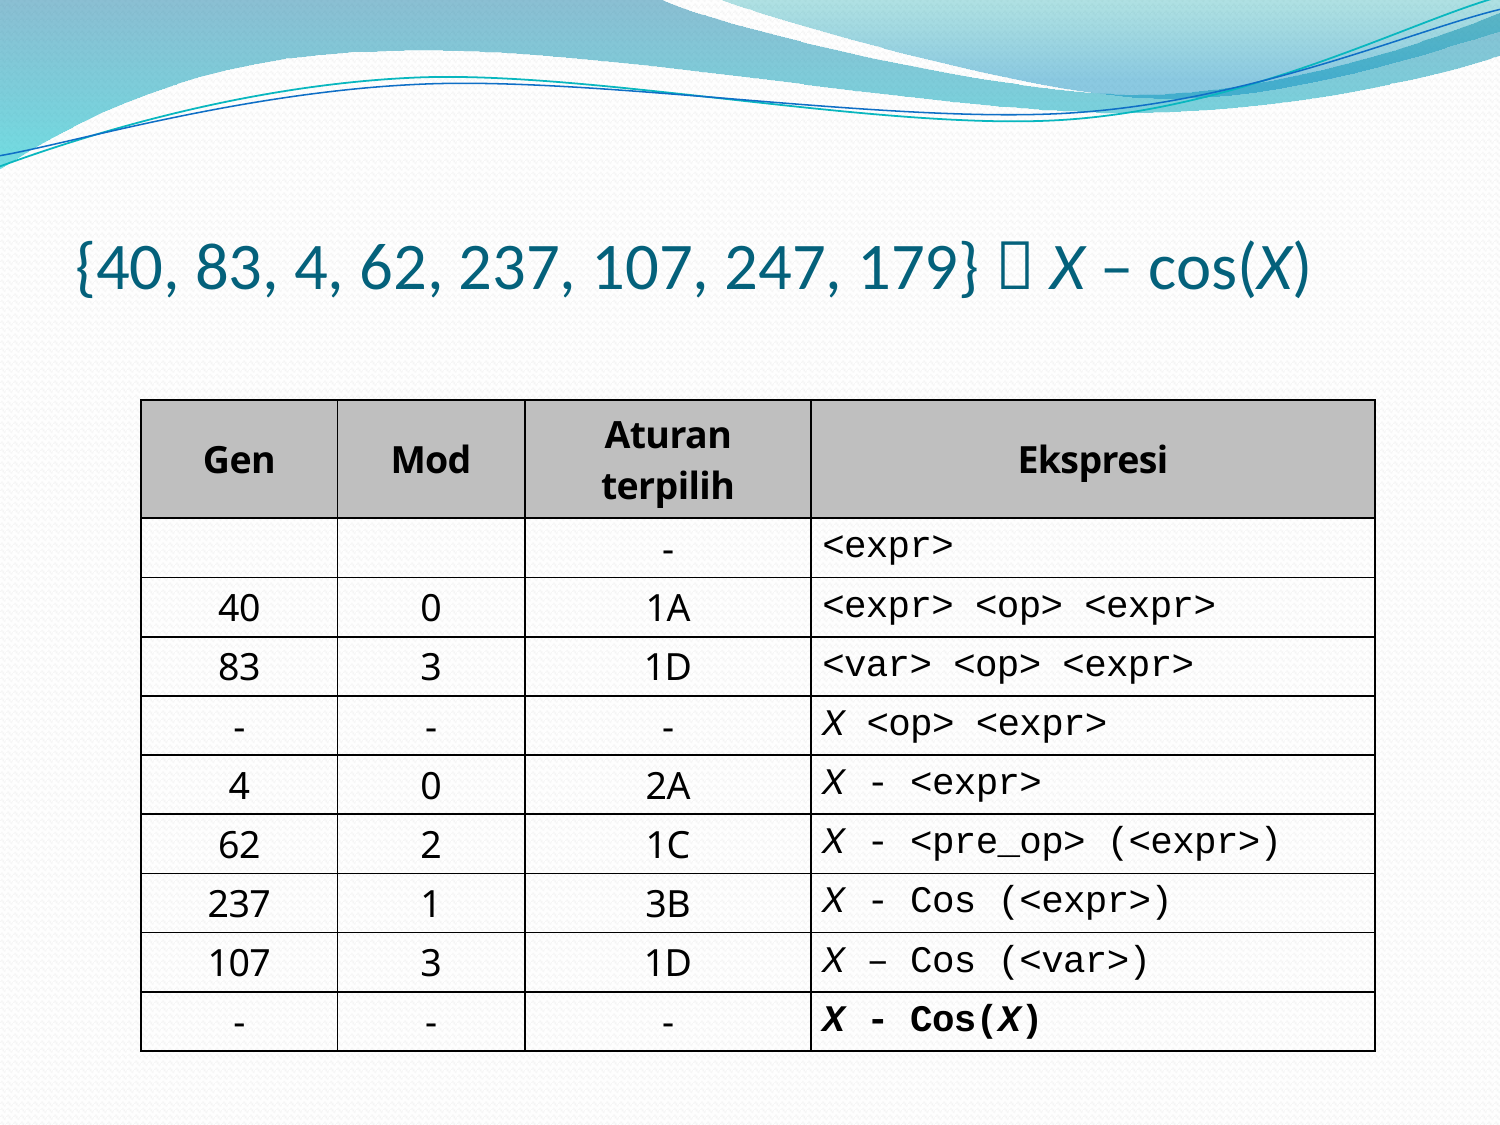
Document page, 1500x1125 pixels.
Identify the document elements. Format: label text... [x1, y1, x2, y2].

table_cell [338, 519, 524, 577]
table_cell 3 [338, 933, 524, 991]
table_header Mod [338, 401, 524, 517]
table_header Gen [142, 401, 337, 517]
table_cell - [338, 697, 524, 754]
table_cell 1D [526, 638, 810, 695]
table_cell X - Cos(X) [812, 993, 1374, 1050]
table_cell 2A [526, 756, 810, 813]
table_cell X – Cos (<var>) [812, 933, 1374, 991]
table_cell X - Cos (<expr>) [812, 874, 1374, 932]
table_cell X - <expr> [812, 756, 1374, 813]
table_cell 1 [338, 874, 524, 932]
table_cell 2 [338, 815, 524, 873]
title {40, 83, 4, 62, 237, 107, 247, 179}  X – cos(X) [74, 115, 1438, 304]
table_cell 4 [142, 756, 337, 813]
table_cell 62 [142, 815, 337, 873]
table_cell 3B [526, 874, 810, 932]
table_cell 40 [142, 578, 337, 636]
table_cell X - <pre_op> (<expr>) [812, 815, 1374, 873]
table_cell 1D [526, 933, 810, 991]
table_cell <expr> [812, 519, 1374, 577]
table_cell <expr> <op> <expr> [812, 578, 1374, 636]
table_cell - [526, 519, 810, 577]
table_cell - [338, 993, 524, 1050]
table_cell 3 [338, 638, 524, 695]
table_cell 1A [526, 578, 810, 636]
table_cell [142, 519, 337, 577]
table_cell 237 [142, 874, 337, 932]
table_header Aturan terpilih [526, 401, 810, 517]
table_cell X <op> <expr> [812, 697, 1374, 754]
table_cell - [526, 993, 810, 1050]
table_cell 83 [142, 638, 337, 695]
table_cell 107 [142, 933, 337, 991]
table_header Ekspresi [812, 401, 1374, 517]
table_cell <var> <op> <expr> [812, 638, 1374, 695]
table_cell 0 [338, 756, 524, 813]
table_cell - [142, 697, 337, 754]
table_cell - [526, 697, 810, 754]
table_cell 1C [526, 815, 810, 873]
table_cell - [142, 993, 337, 1050]
table_cell 0 [338, 578, 524, 636]
